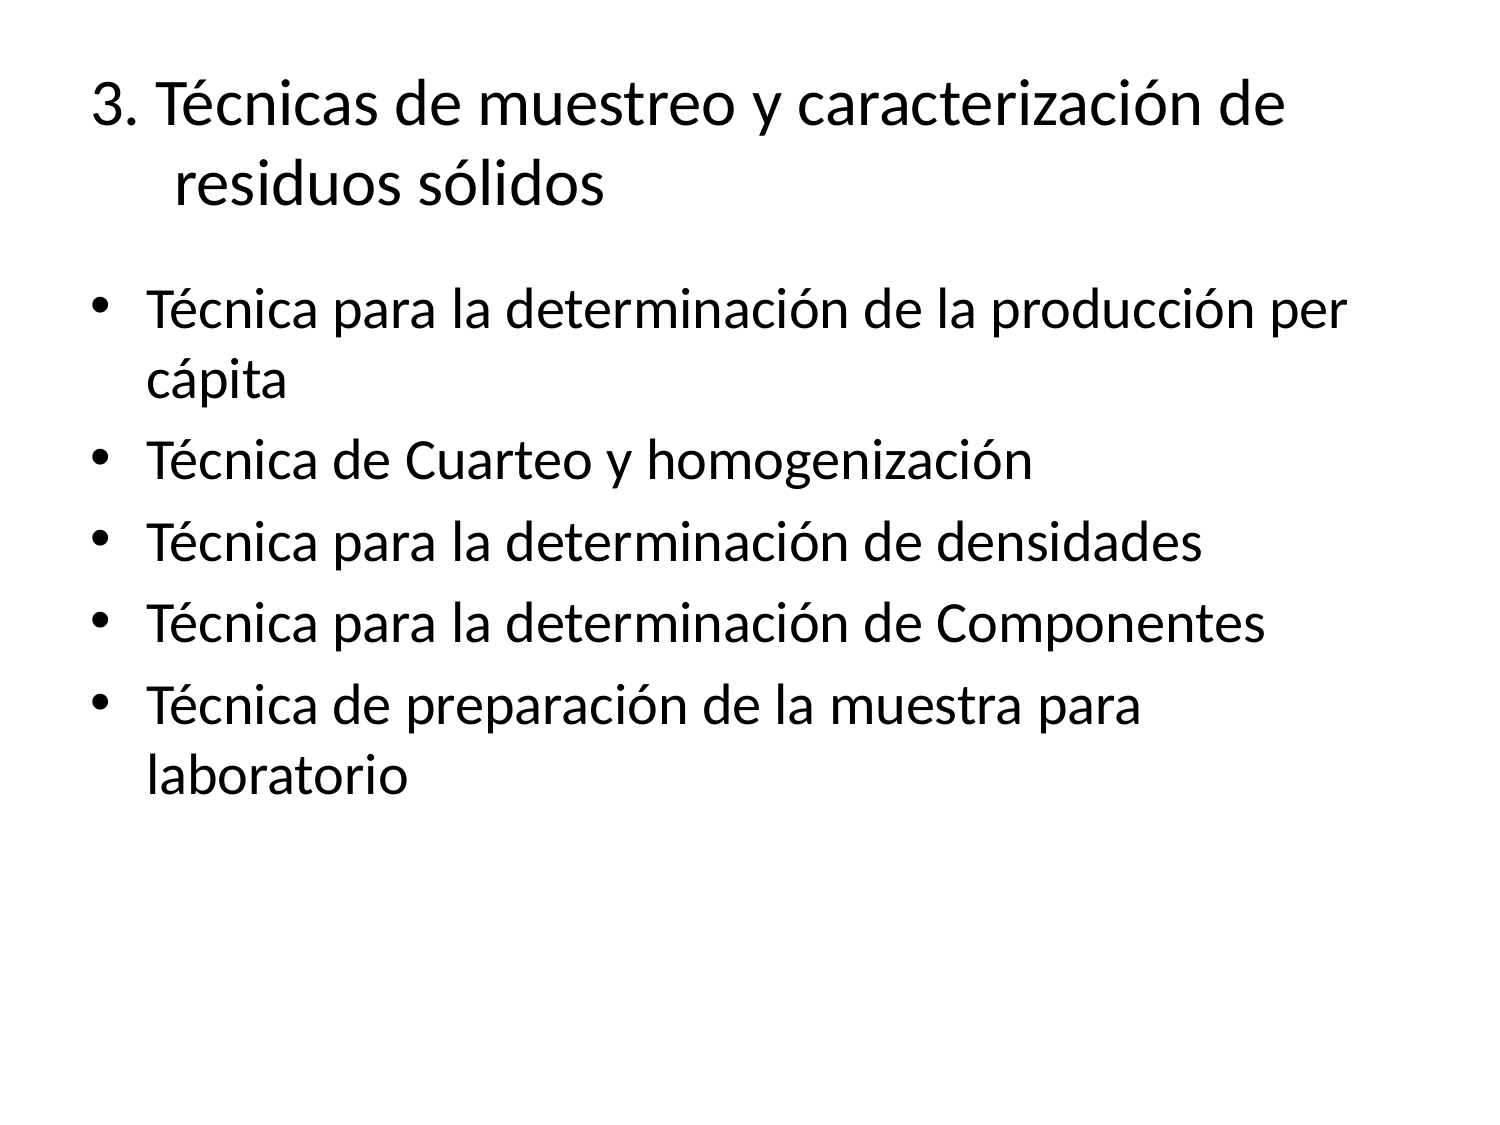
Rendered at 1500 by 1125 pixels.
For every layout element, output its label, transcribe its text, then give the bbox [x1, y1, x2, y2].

title 3. Técnicas de muestreo y caracterización de residuos sólidos [75, 45, 1425, 233]
list Técnica para la determinación de la producción per cápita Técnica de Cuarteo y homogenización Técnica para la determinación de densidades Técnica para la determinación de Componentes Técnica de preparación de la muestra para laboratorio [75, 262, 1425, 1005]
